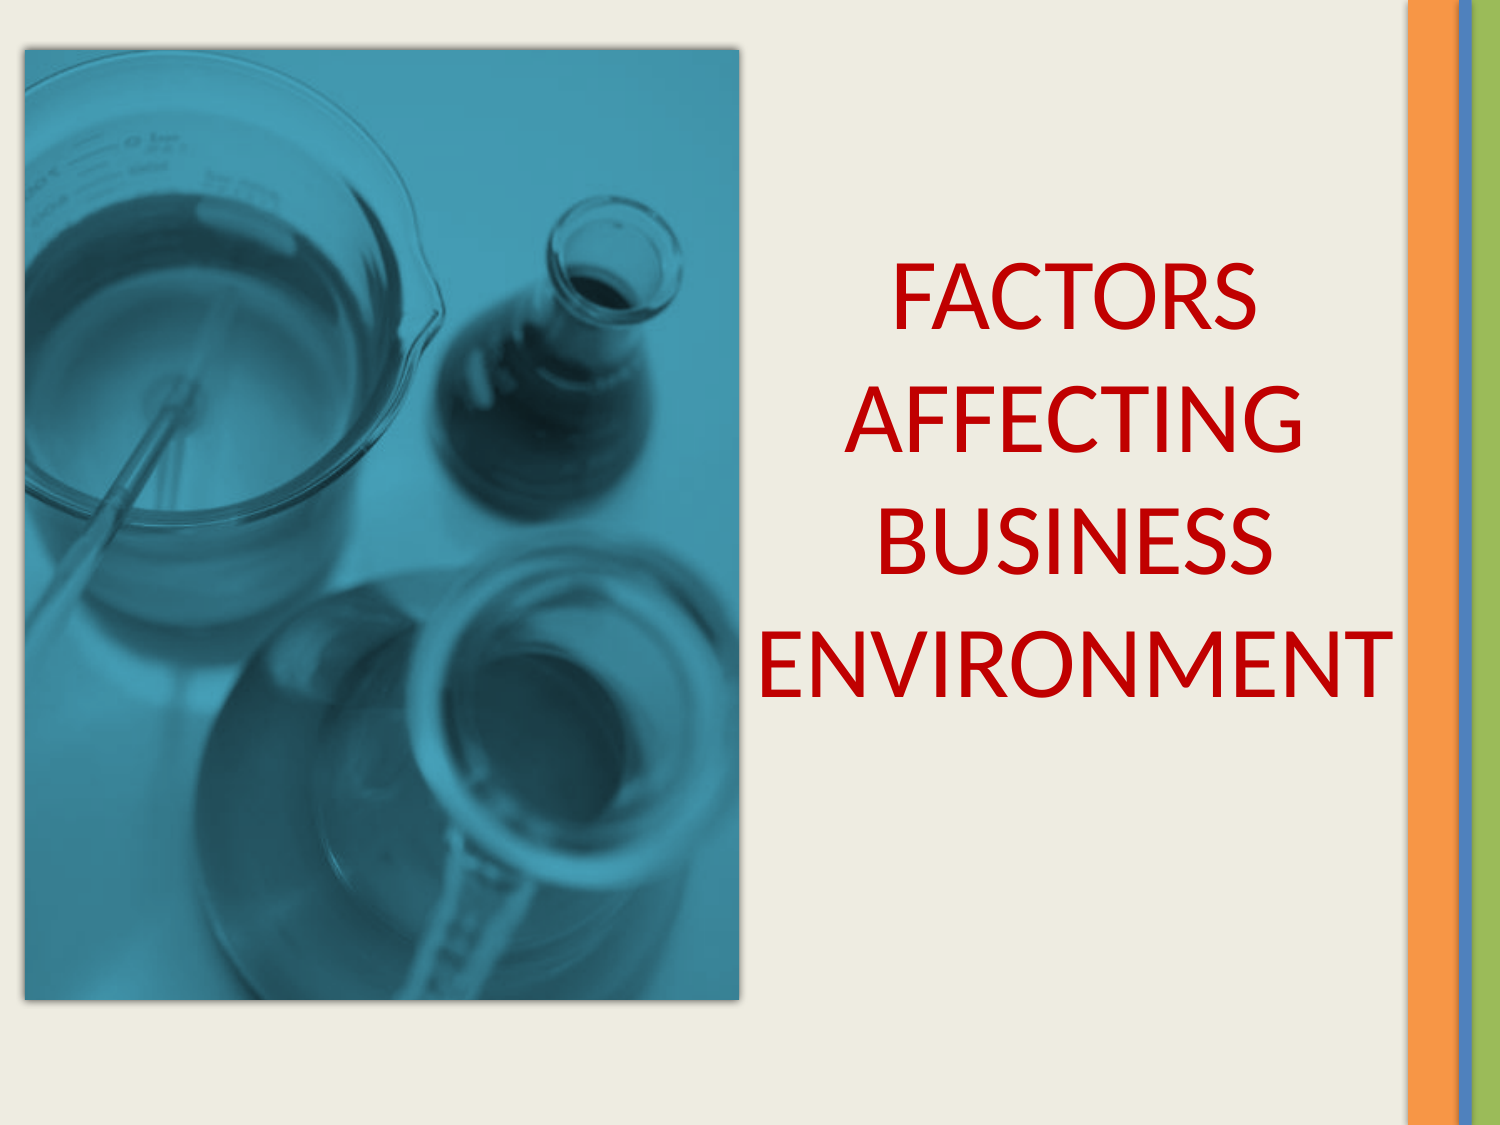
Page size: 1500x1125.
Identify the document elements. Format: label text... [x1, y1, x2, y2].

picture [24, 49, 740, 1001]
list FACTORS AFFECTING BUSINESS ENVIRONMENT [746, 212, 1413, 875]
